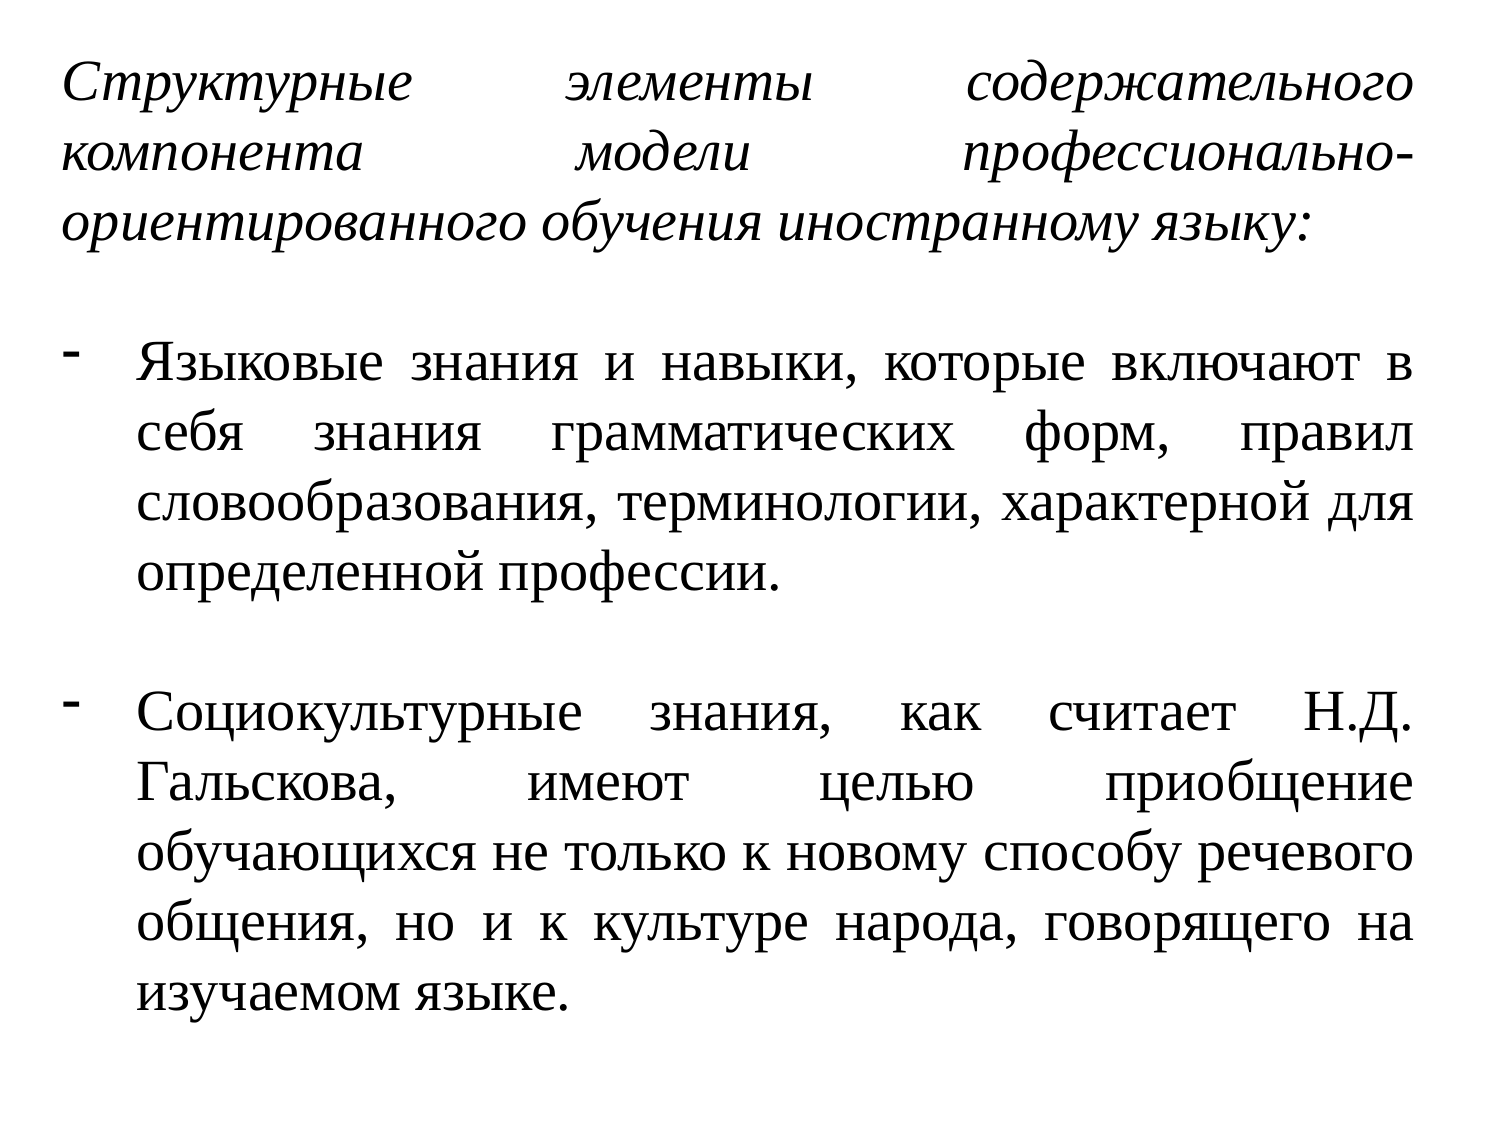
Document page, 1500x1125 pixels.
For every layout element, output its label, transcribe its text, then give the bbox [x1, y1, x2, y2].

text_box Структурные элементы содержательного компонента модели профессионально-ориентированного обучения иностранному языку: Языковые знания и навыки, которые включают в себя знания грамматических форм, правил словообразования, терминологии, характерной для определенной профессии. Социокультурные знания, как считает Н.Д. Гальскова, имеют целью приобщение обучающихся не только к новому способу речевого общения, но и к культуре народа, говорящего на изучаемом языке. [46, 35, 1430, 1125]
